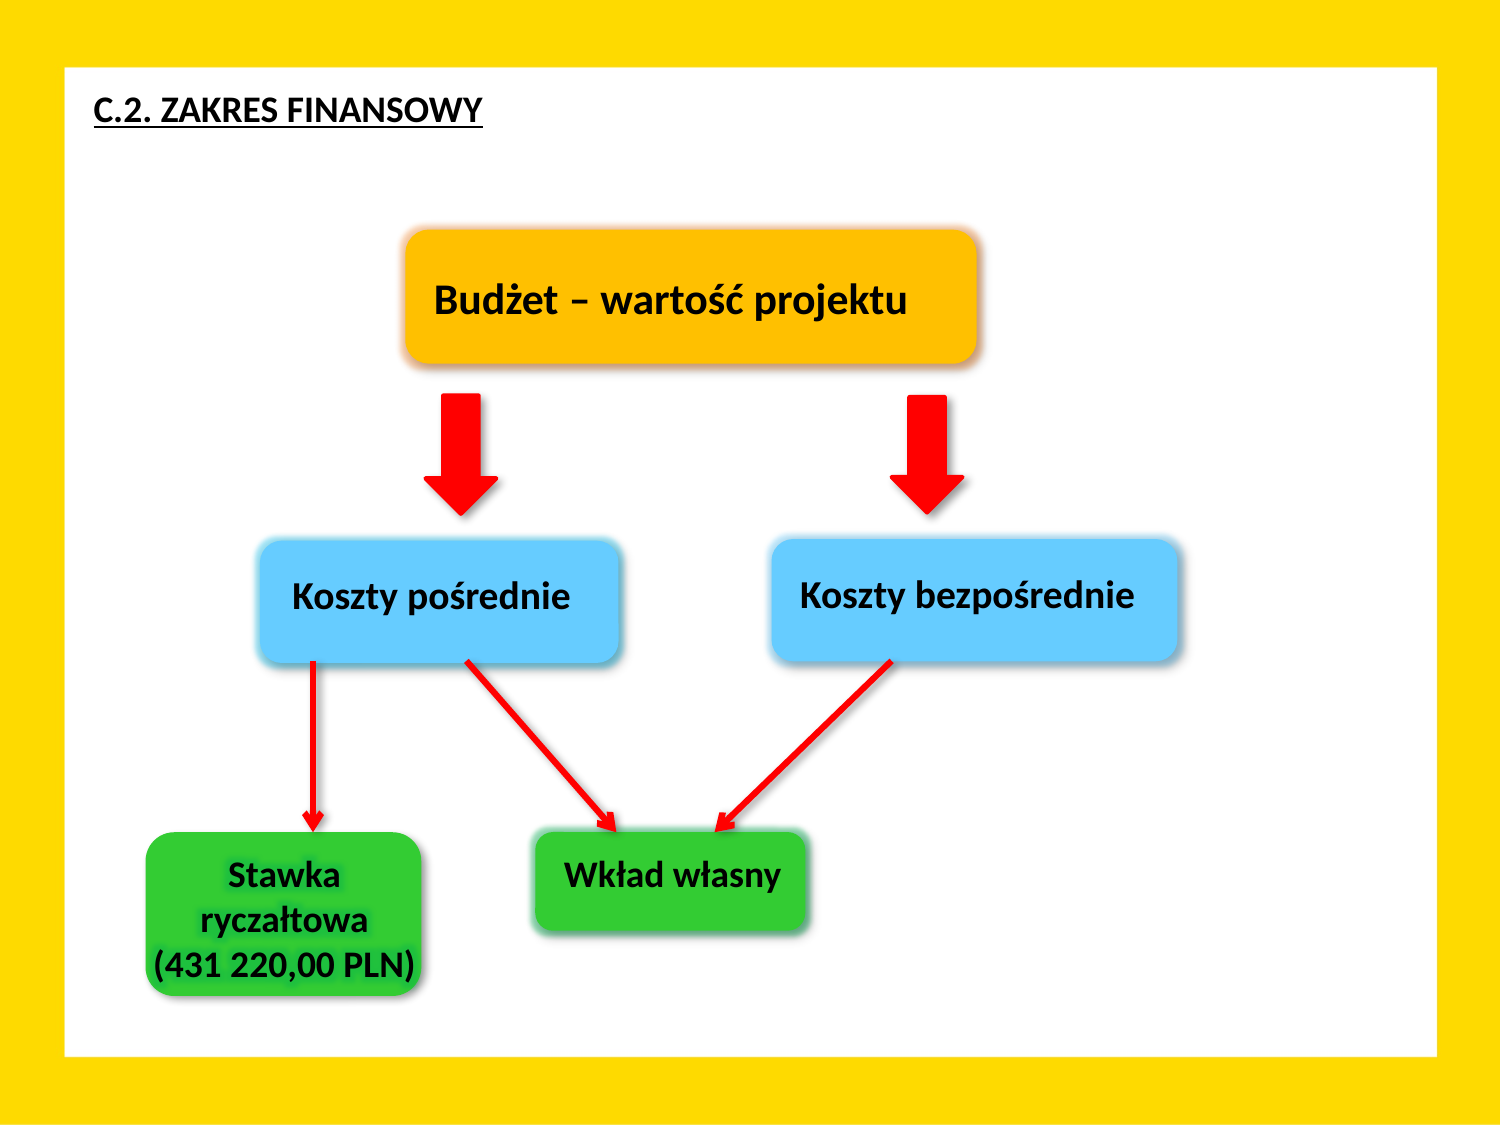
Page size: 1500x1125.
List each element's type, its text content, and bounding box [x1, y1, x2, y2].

text_box Koszty pośrednie [277, 562, 609, 625]
text_box Budżet – wartość projektu [419, 263, 963, 332]
text_box [423, 393, 499, 516]
text_box [535, 832, 806, 931]
text_box [771, 539, 1178, 662]
text_box Wkład własny [549, 842, 804, 903]
text_box C.2. ZAKRES FINANSOWY [78, 78, 498, 138]
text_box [714, 660, 892, 833]
text_box [405, 229, 977, 364]
picture [0, 0, 1500, 1125]
text_box [259, 540, 619, 663]
text_box [889, 394, 965, 515]
text_box Koszty bezpośrednie [785, 561, 1164, 624]
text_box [466, 660, 617, 833]
text_box Stawka ryczałtowa (431 220,00 PLN) [126, 842, 443, 993]
